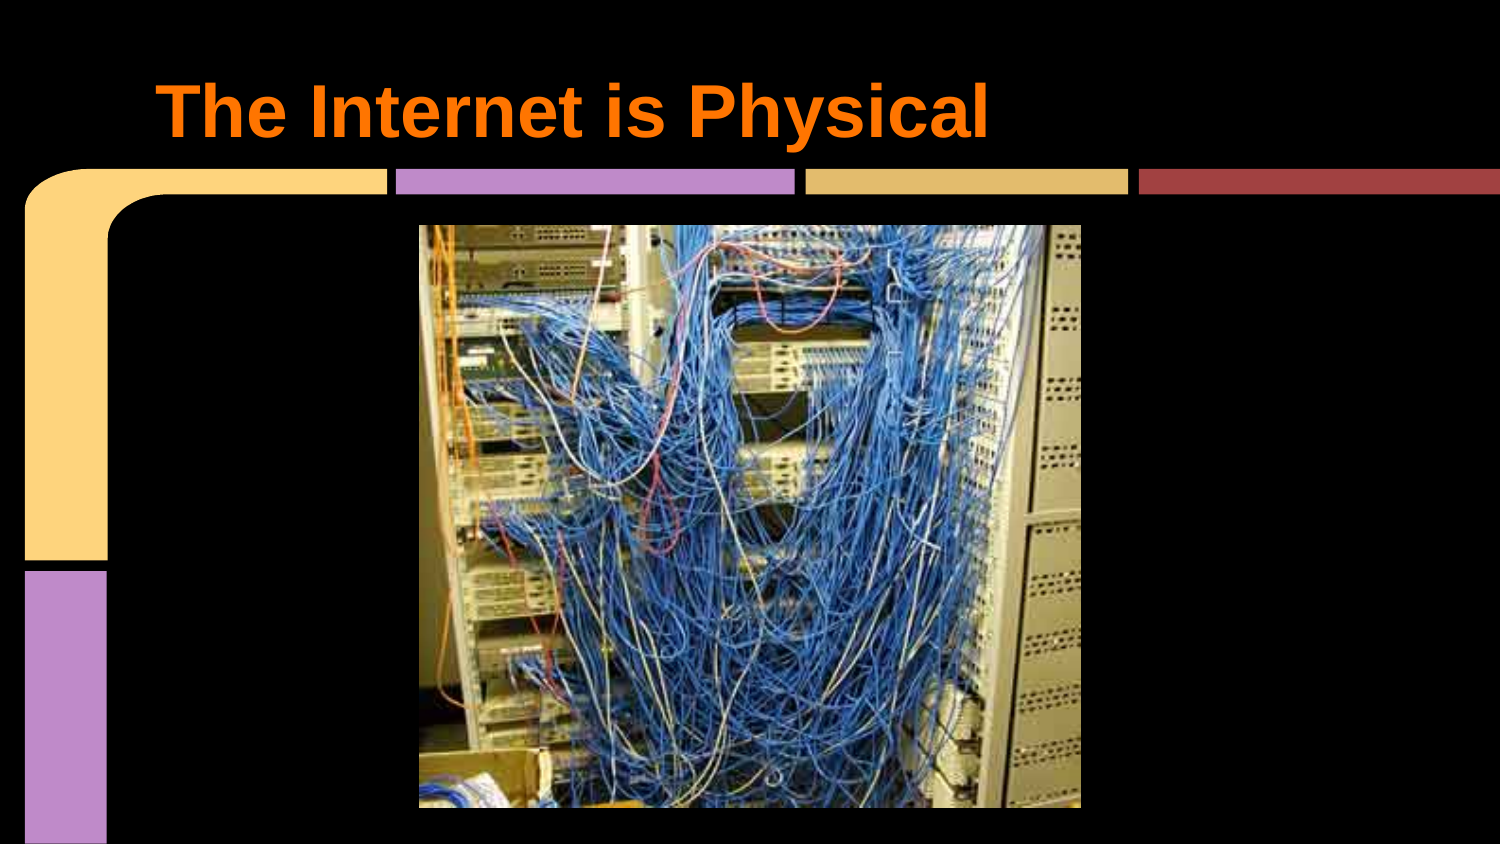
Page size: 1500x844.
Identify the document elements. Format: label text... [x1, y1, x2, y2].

picture [418, 225, 1082, 809]
title The Internet is Physical [140, 26, 1425, 168]
